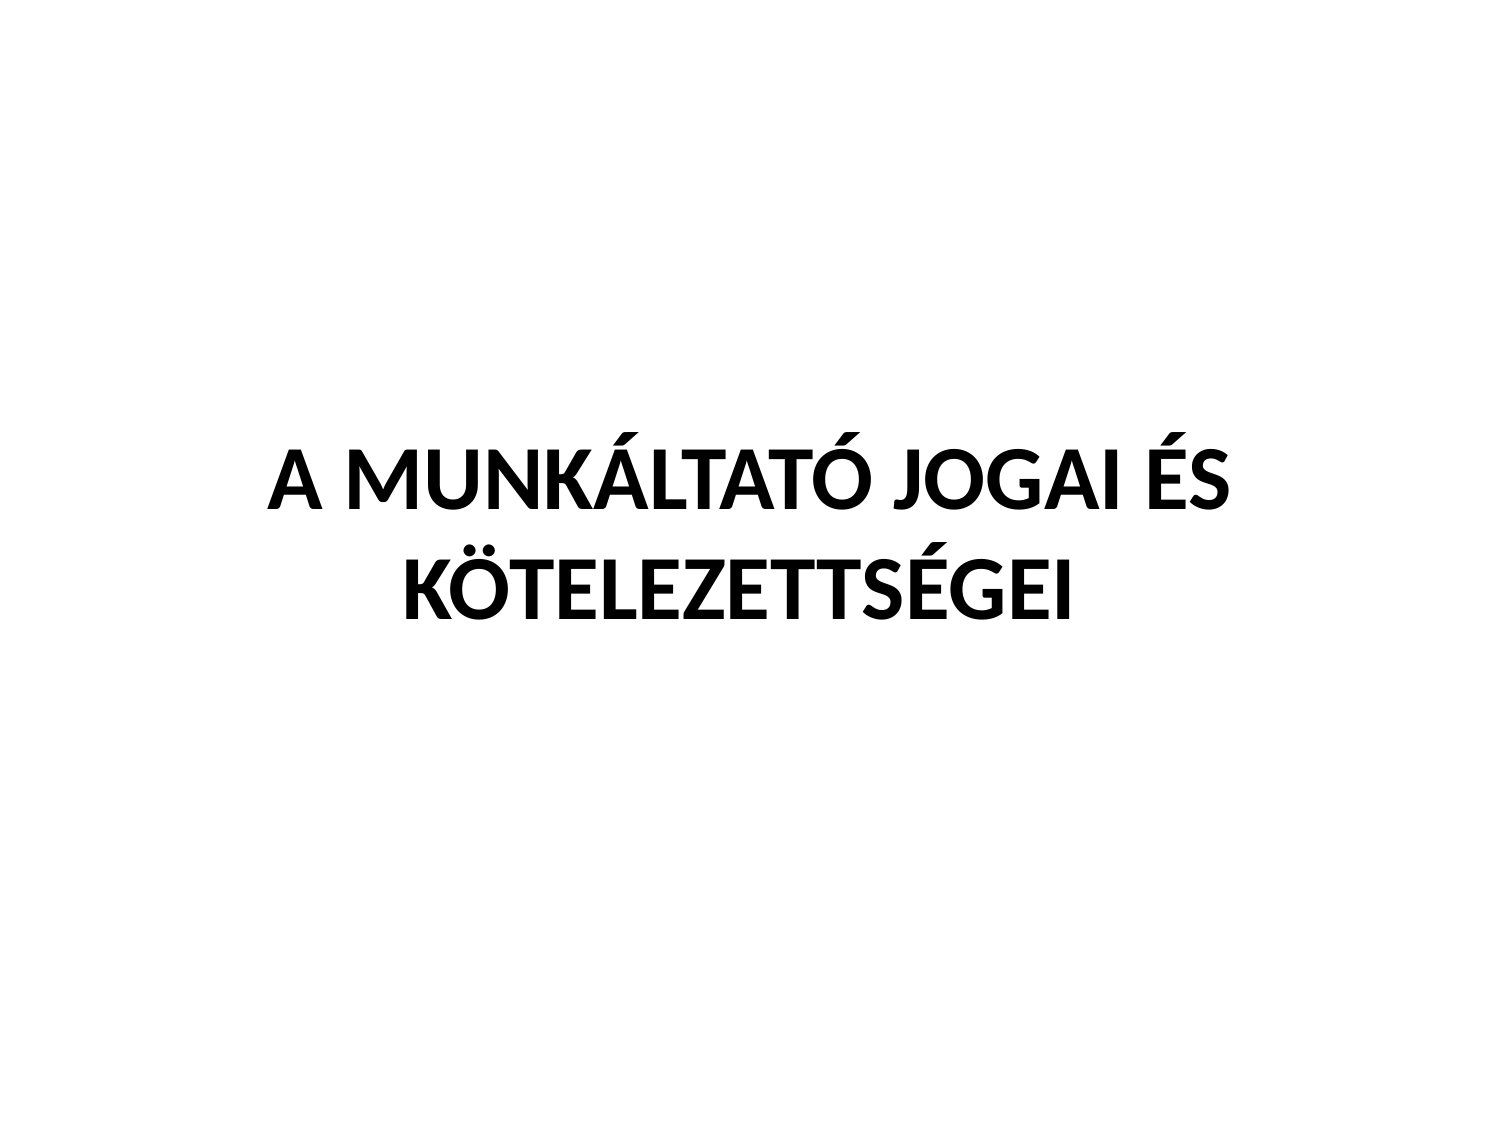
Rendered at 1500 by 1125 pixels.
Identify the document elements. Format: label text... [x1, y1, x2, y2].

title A munkáltató Jogai és kötelezettségei [75, 45, 1425, 1012]
